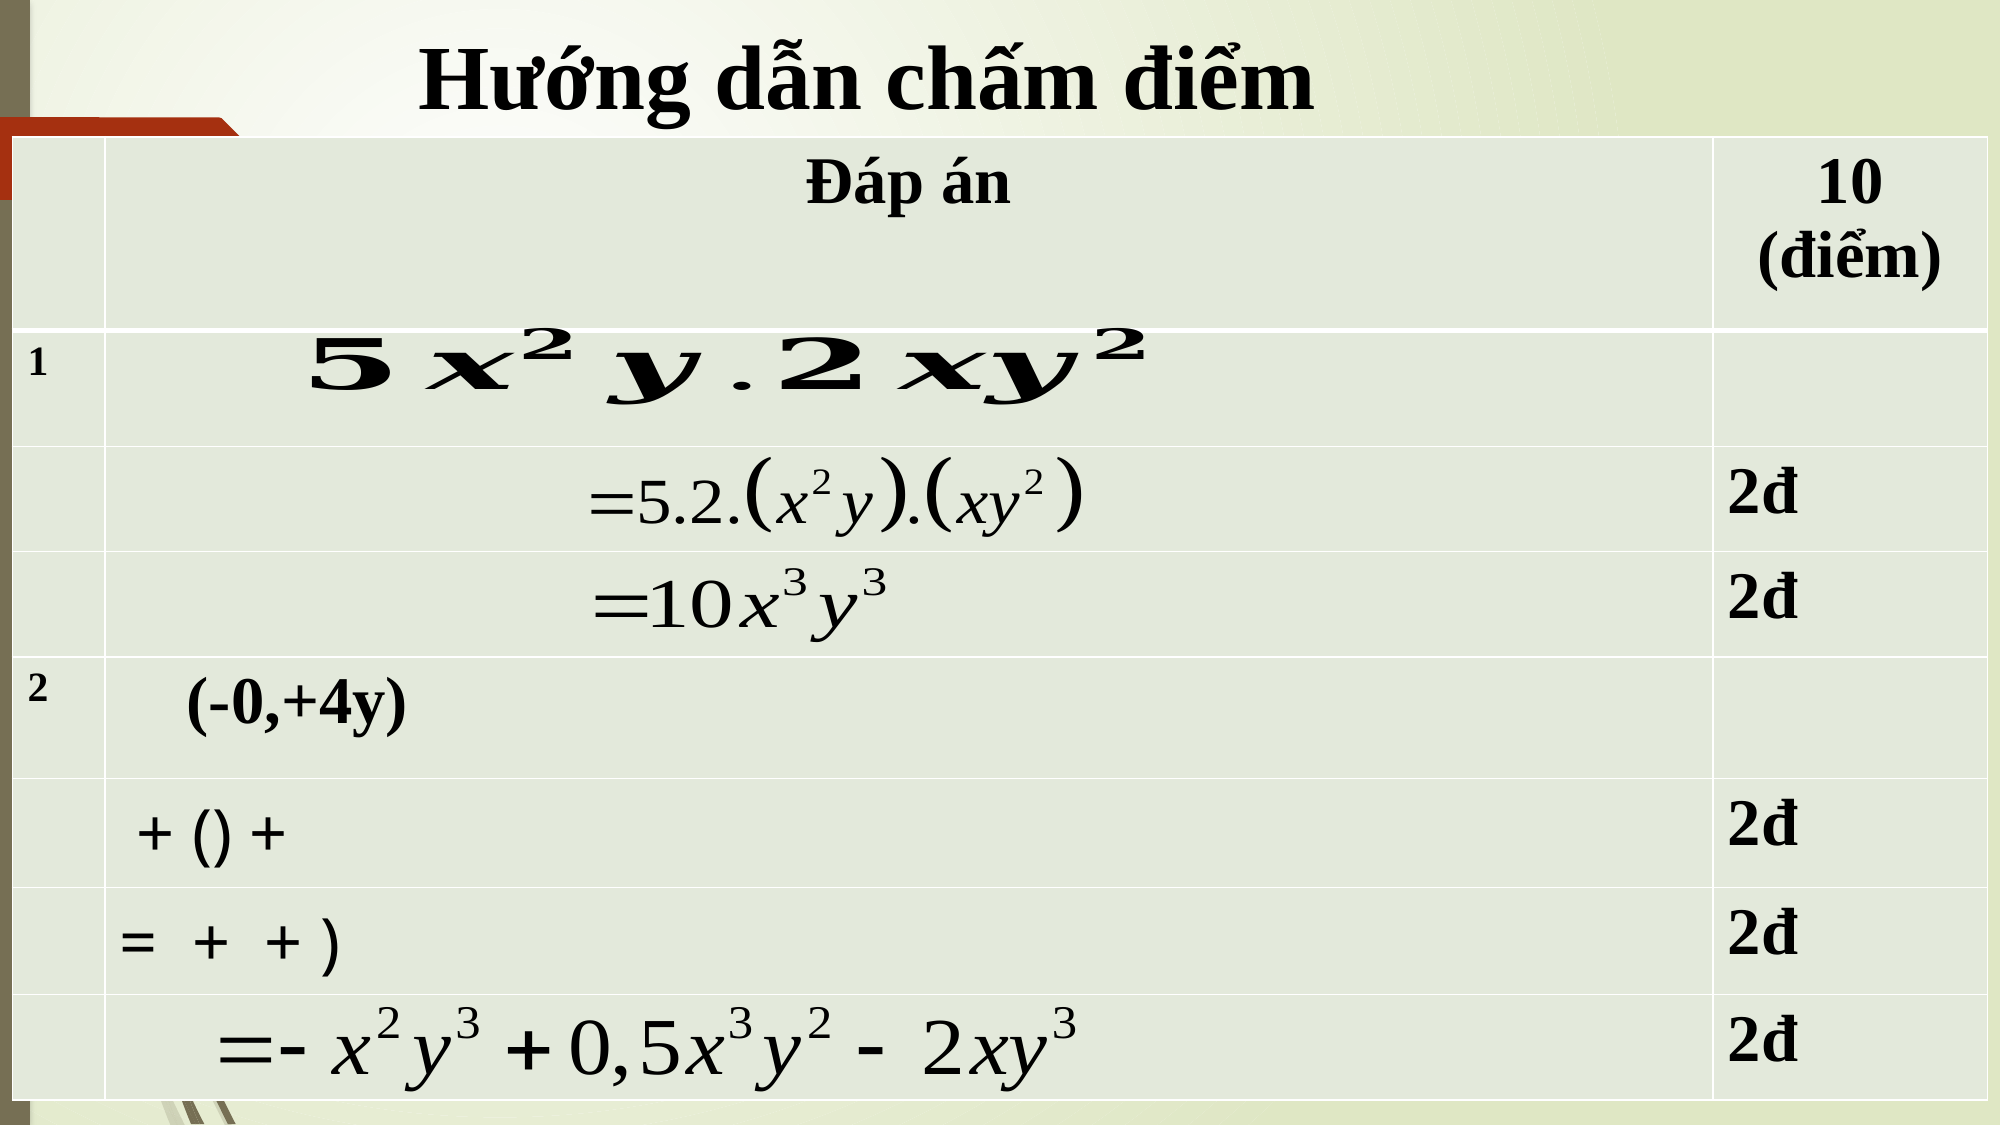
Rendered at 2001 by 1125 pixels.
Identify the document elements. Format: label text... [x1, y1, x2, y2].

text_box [574, 449, 1088, 566]
text_box Hướng dẫn chấm điểm [403, 10, 1495, 136]
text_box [199, 987, 1088, 1110]
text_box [574, 572, 901, 658]
